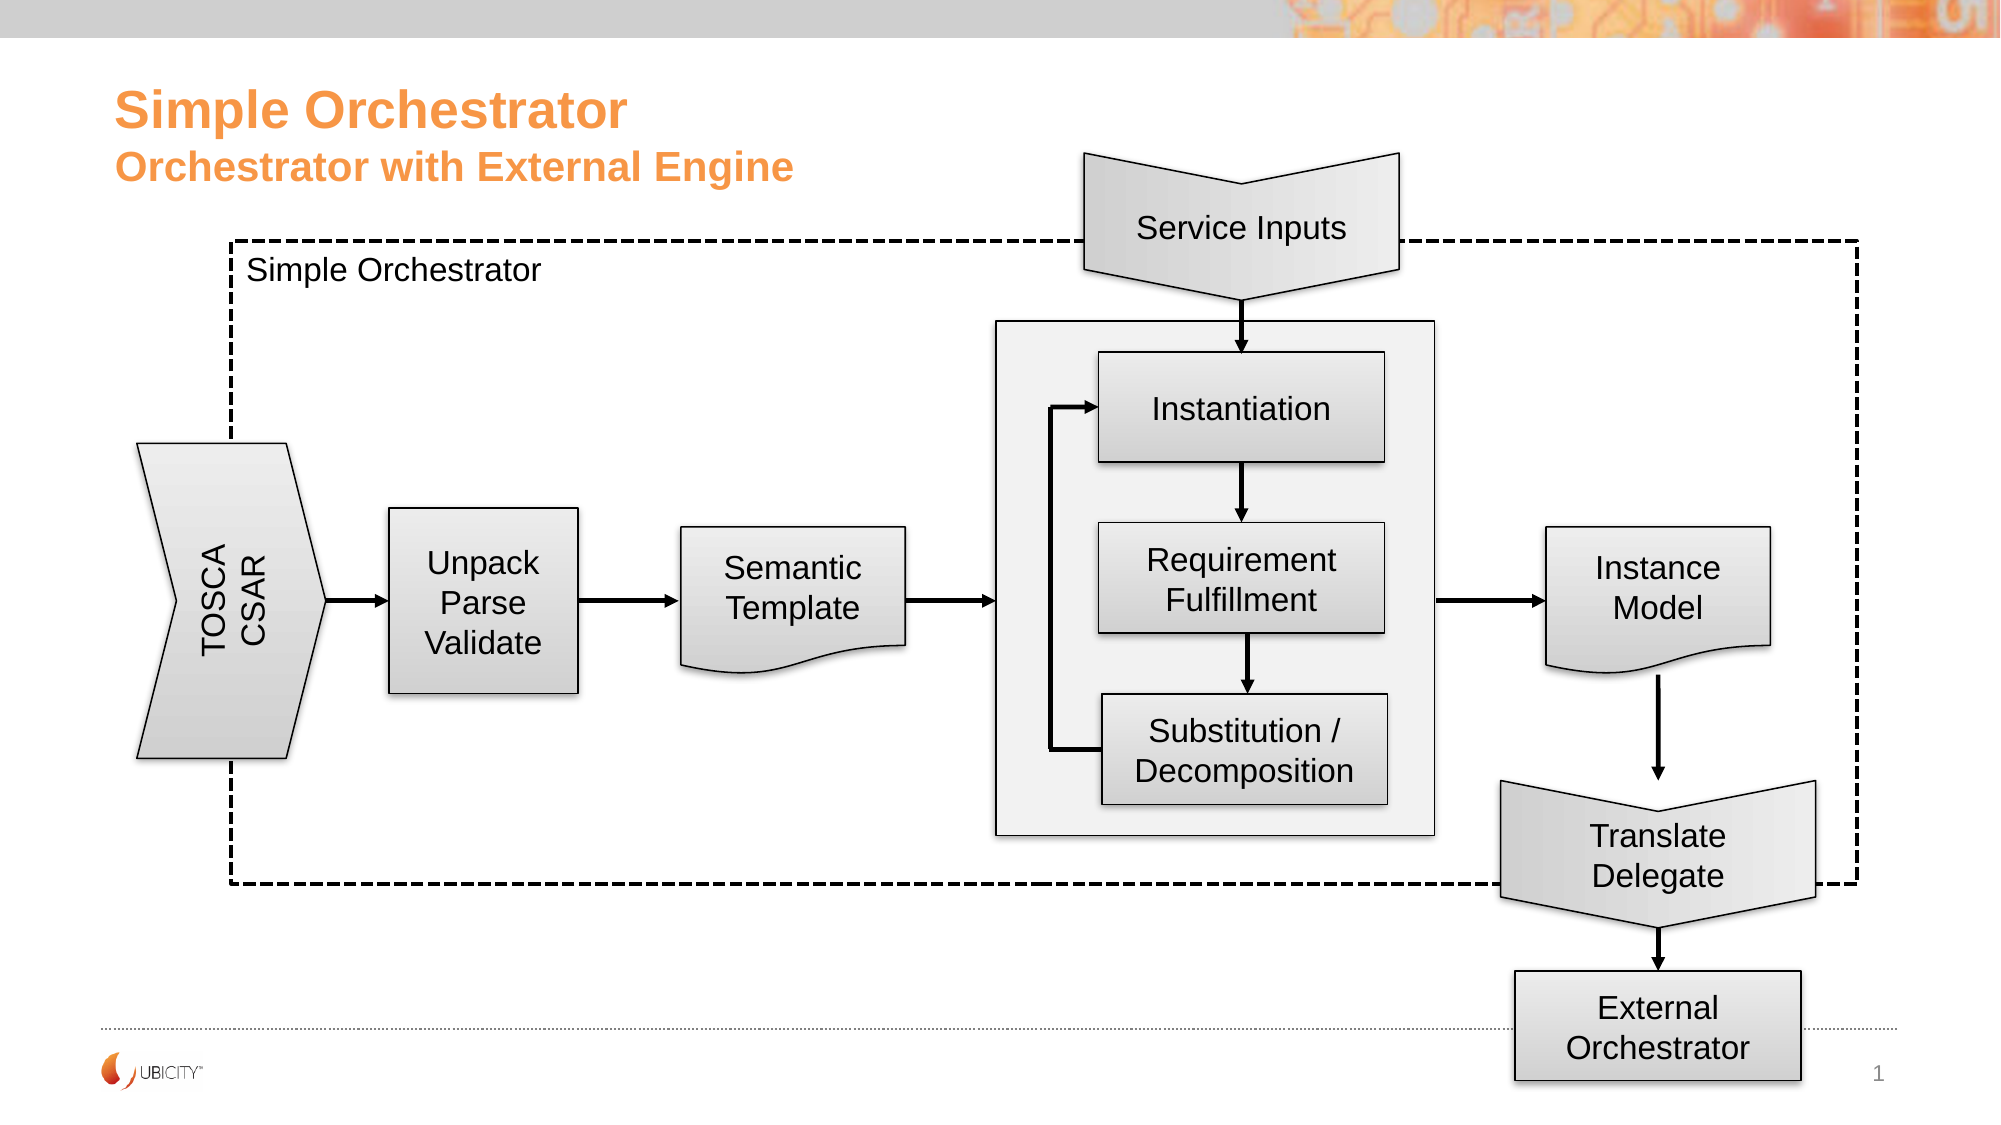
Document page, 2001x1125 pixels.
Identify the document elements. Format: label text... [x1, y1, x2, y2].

text_box Service Inputs [1083, 152, 1400, 301]
text_box Semantic Template [680, 526, 907, 674]
text_box Instance Model [1545, 526, 1772, 674]
title Simple Orchestrator Orchestrator with External Engine [99, 67, 1900, 198]
text_box TOSCA CSAR [136, 442, 326, 760]
text_box External Orchestrator [1514, 970, 1802, 1081]
text_box Simple Orchestrator [229, 239, 1859, 886]
text_box Instantiation [1098, 351, 1385, 463]
picture [0, 0, 2001, 38]
text_box Unpack Parse Validate [388, 507, 579, 694]
slide_number 1 [1433, 1042, 1900, 1103]
text_box Substitution / Decomposition [1101, 693, 1388, 805]
text_box Translate Delegate [1499, 779, 1817, 928]
picture [101, 1051, 203, 1092]
text_box Requirement Fulfillment [1098, 522, 1385, 634]
